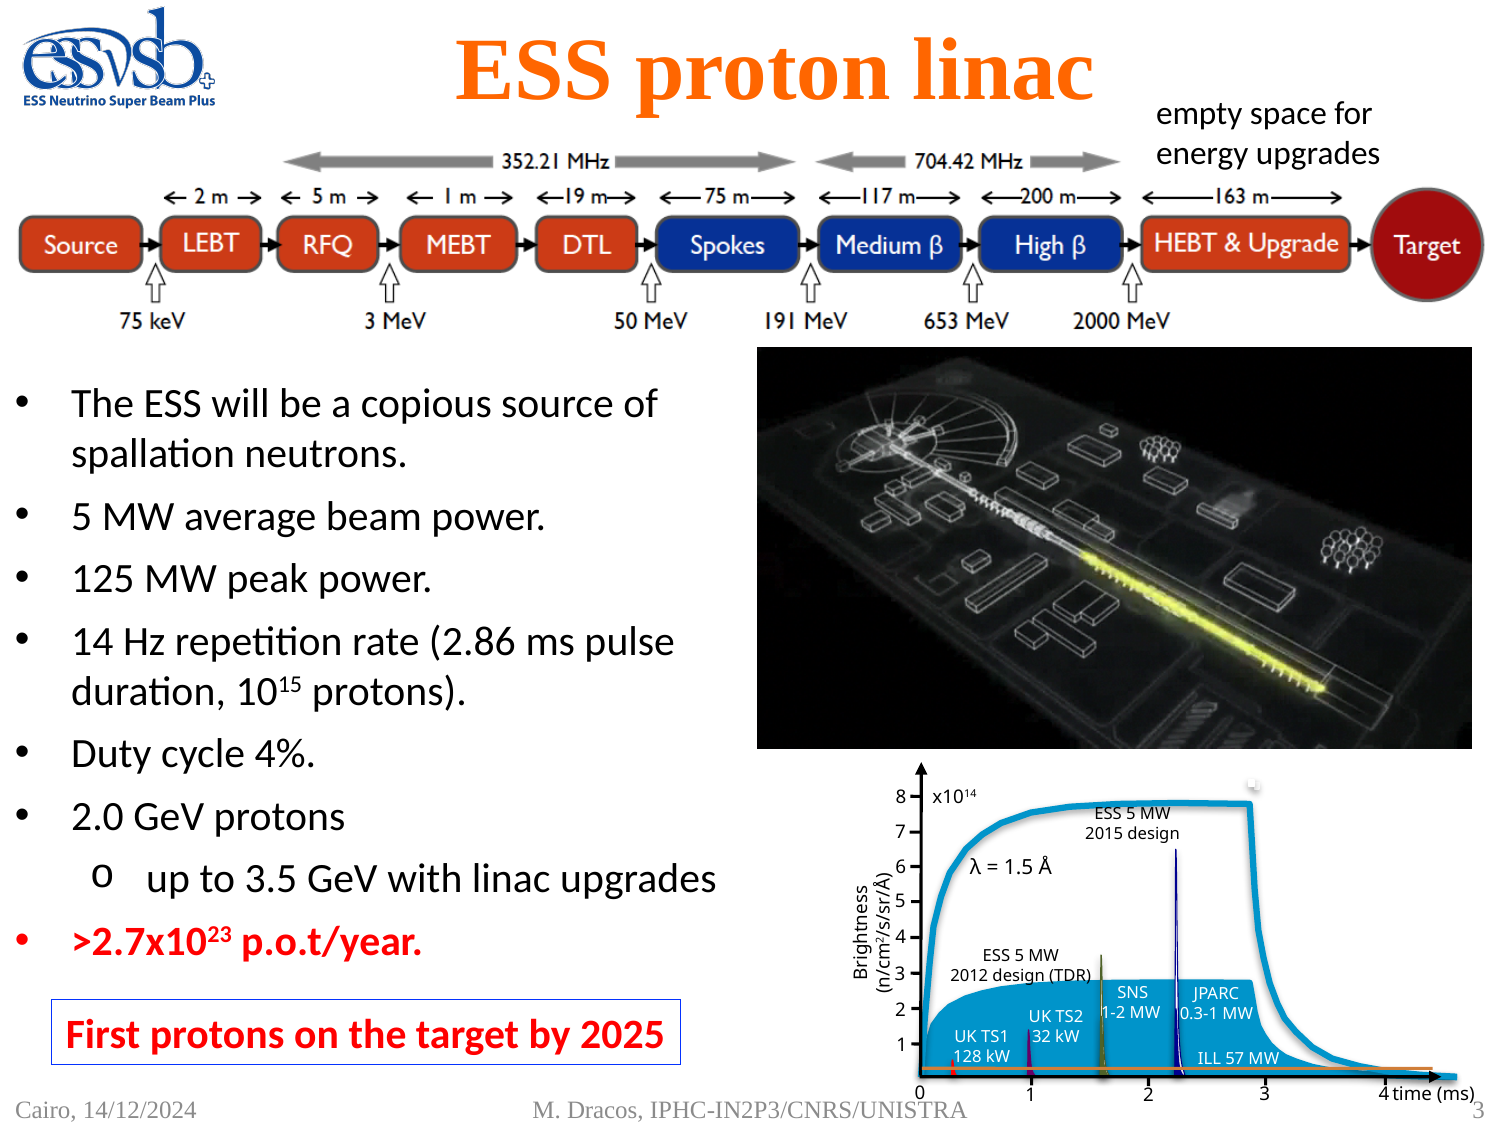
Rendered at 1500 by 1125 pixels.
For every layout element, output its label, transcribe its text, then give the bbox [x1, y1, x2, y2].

picture [0, 124, 1500, 348]
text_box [854, 761, 1500, 1108]
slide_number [0, 1092, 305, 1125]
slide_number 3 [1338, 1116, 1500, 1125]
text_box The ESS will be a copious source of spallation neutrons. 5 MW average beam power. 125 MW peak power. 14 Hz repetition rate (2.86 ms pulse duration, 1015 protons). Duty cycle 4%. 2.0 GeV protons up to 3.5 GeV with linac upgrades >2.7x1023 p.o.t/year. [0, 368, 757, 972]
footer M. Dracos, IPHC-IN2P3/CNRS/UNISTRA [453, 1092, 1047, 1125]
title ESS proton linac [212, 2, 1339, 123]
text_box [756, 356, 1473, 750]
text_box empty space for energy upgrades [1141, 83, 1479, 123]
text_box First protons on the target by 2025 [51, 999, 681, 1065]
